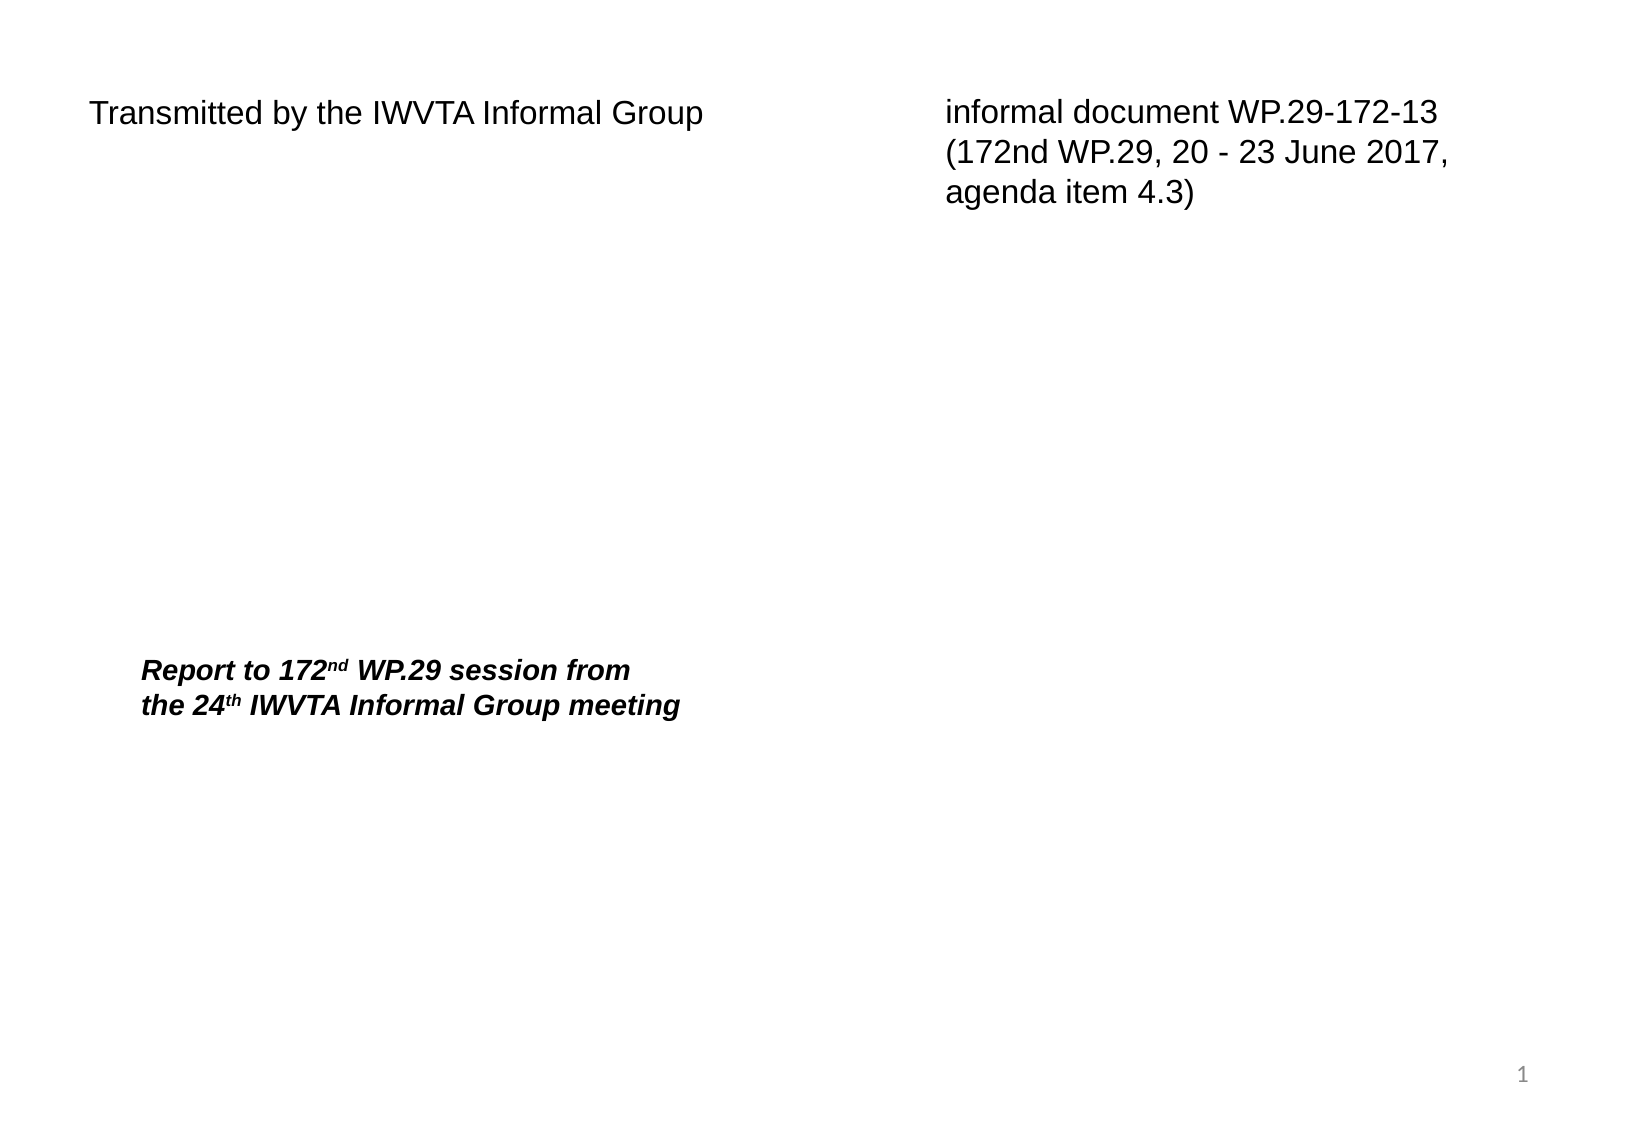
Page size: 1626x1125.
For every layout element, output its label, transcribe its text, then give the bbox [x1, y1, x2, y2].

text_box Transmitted by the IWVTA Informal Group [74, 84, 807, 139]
slide_number 1 [1164, 1042, 1544, 1103]
text_box informal document WP.29-172-13 (172nd WP.29, 20 - 23 June 2017, agenda item 4.3) [930, 82, 1557, 218]
title Report to 172nd WP.29 session from the 24th IWVTA Informal Group meeting [126, 438, 1535, 1024]
